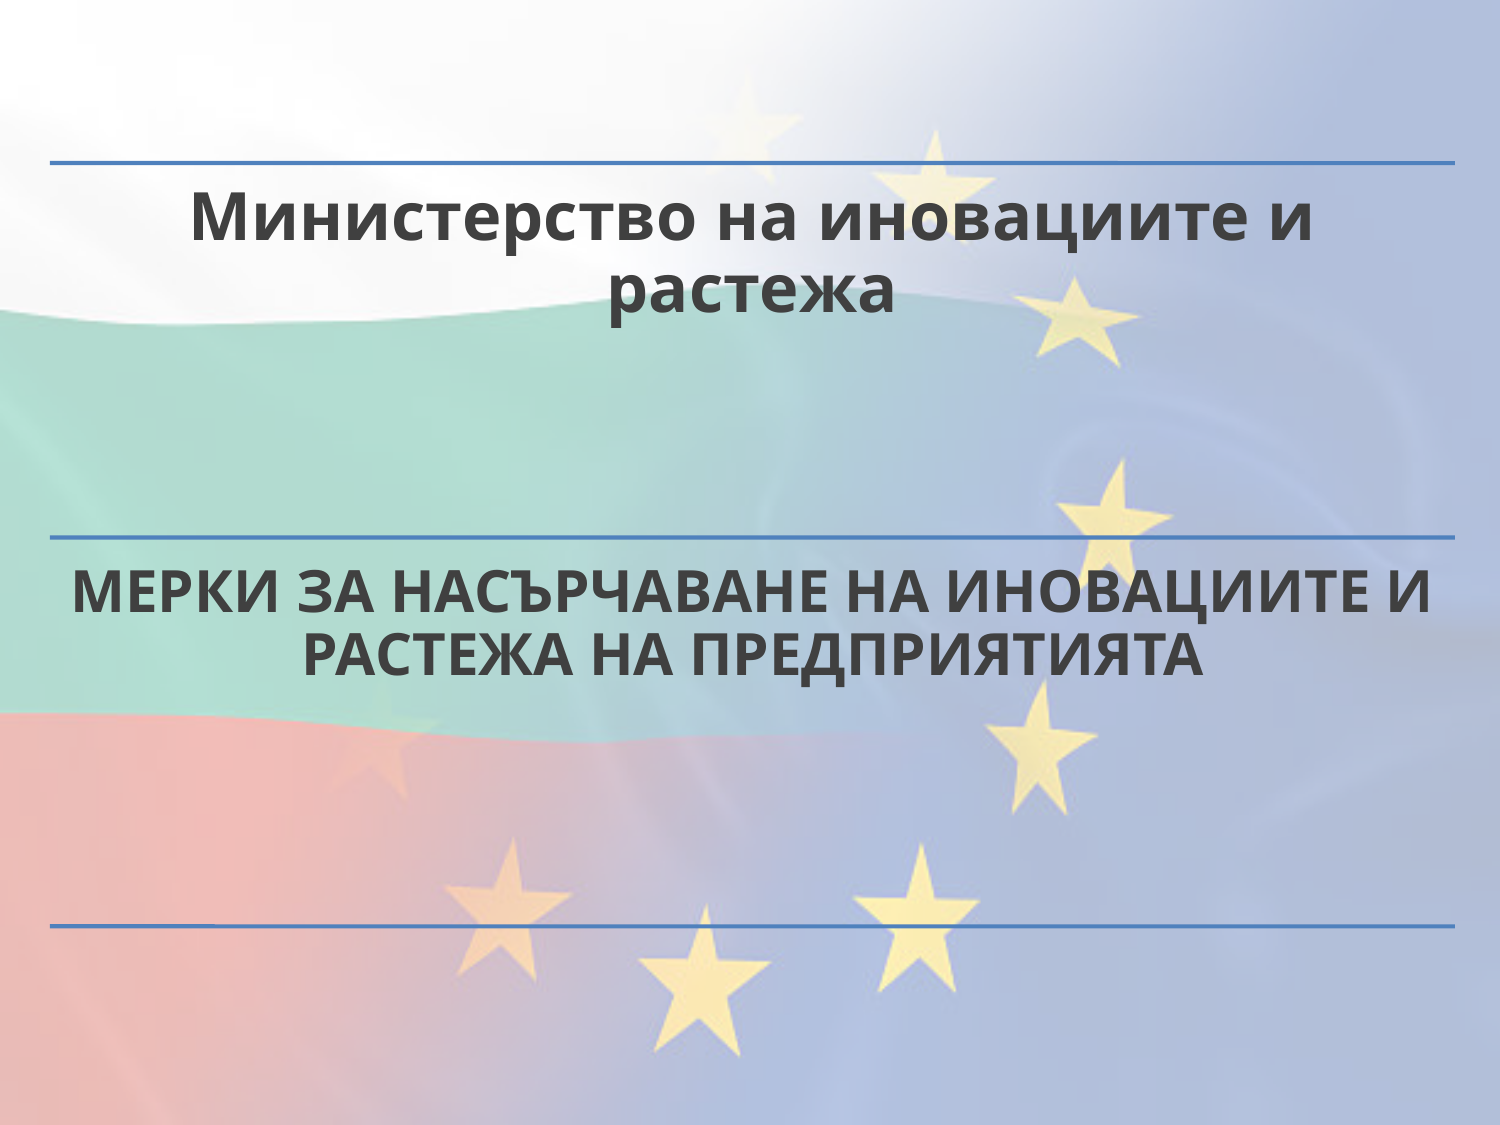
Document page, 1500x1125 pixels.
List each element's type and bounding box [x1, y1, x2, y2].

text_box [49, 162, 1456, 1125]
